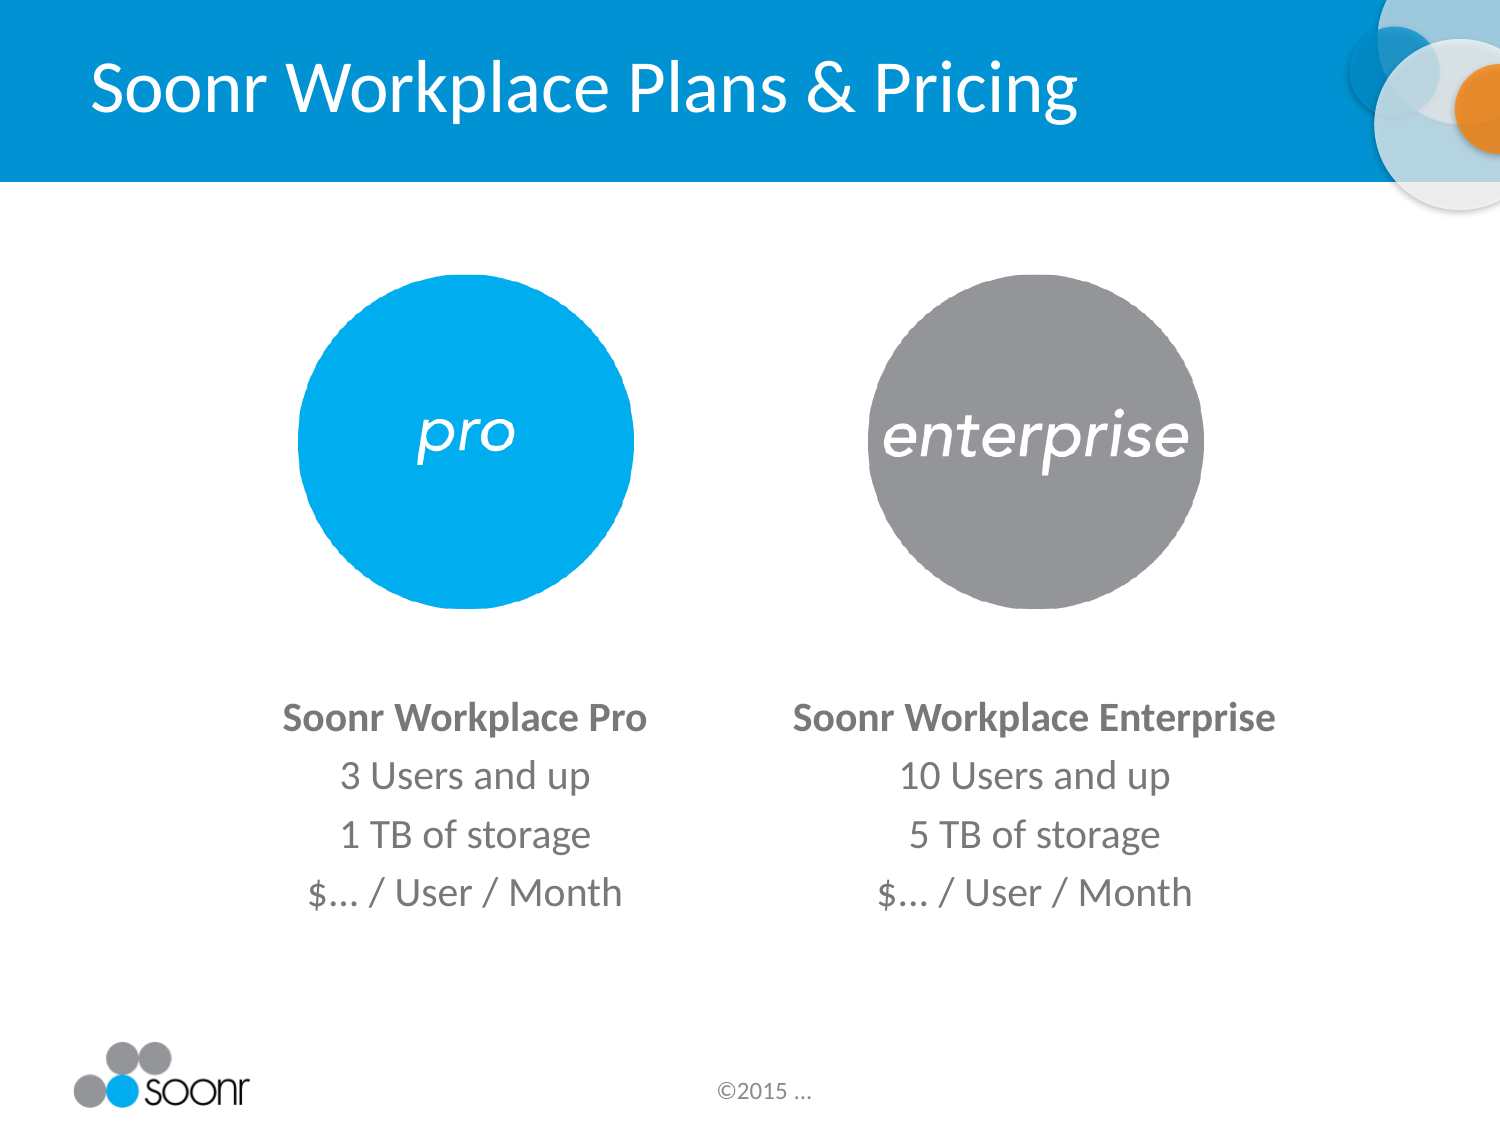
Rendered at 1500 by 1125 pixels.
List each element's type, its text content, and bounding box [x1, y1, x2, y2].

footer ©2015 ... [562, 1059, 967, 1120]
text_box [204, 242, 1296, 1031]
picture [67, 1036, 257, 1114]
title Soonr Workplace Plans & Pricing [75, 32, 1425, 133]
